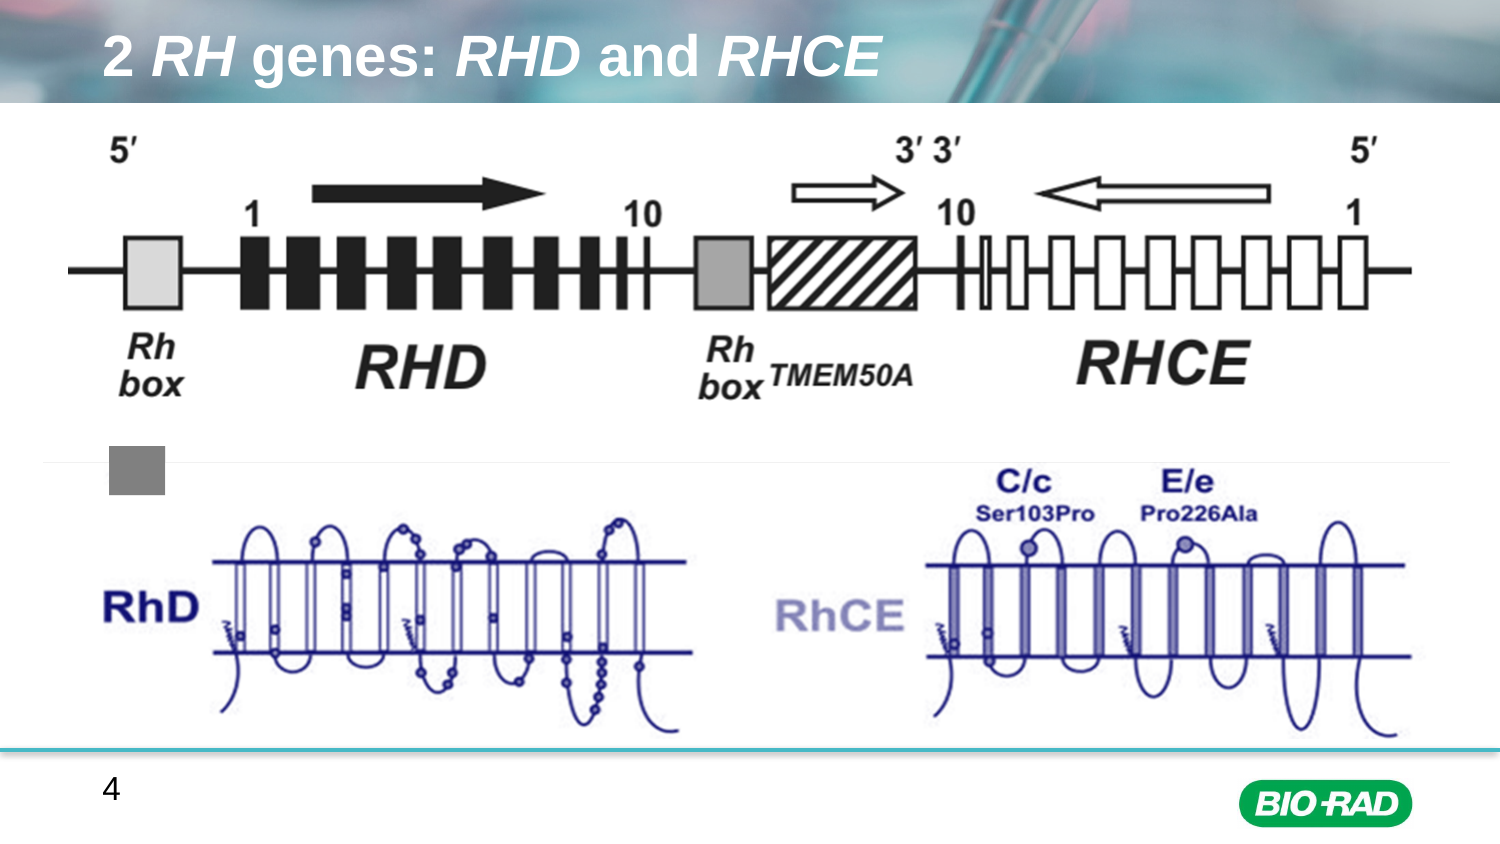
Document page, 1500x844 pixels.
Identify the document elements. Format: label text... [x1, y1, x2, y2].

picture [43, 446, 1451, 740]
picture [68, 121, 1426, 407]
title 2 RH genes: RHD and RHCE [87, 18, 1313, 89]
picture [1237, 778, 1414, 829]
